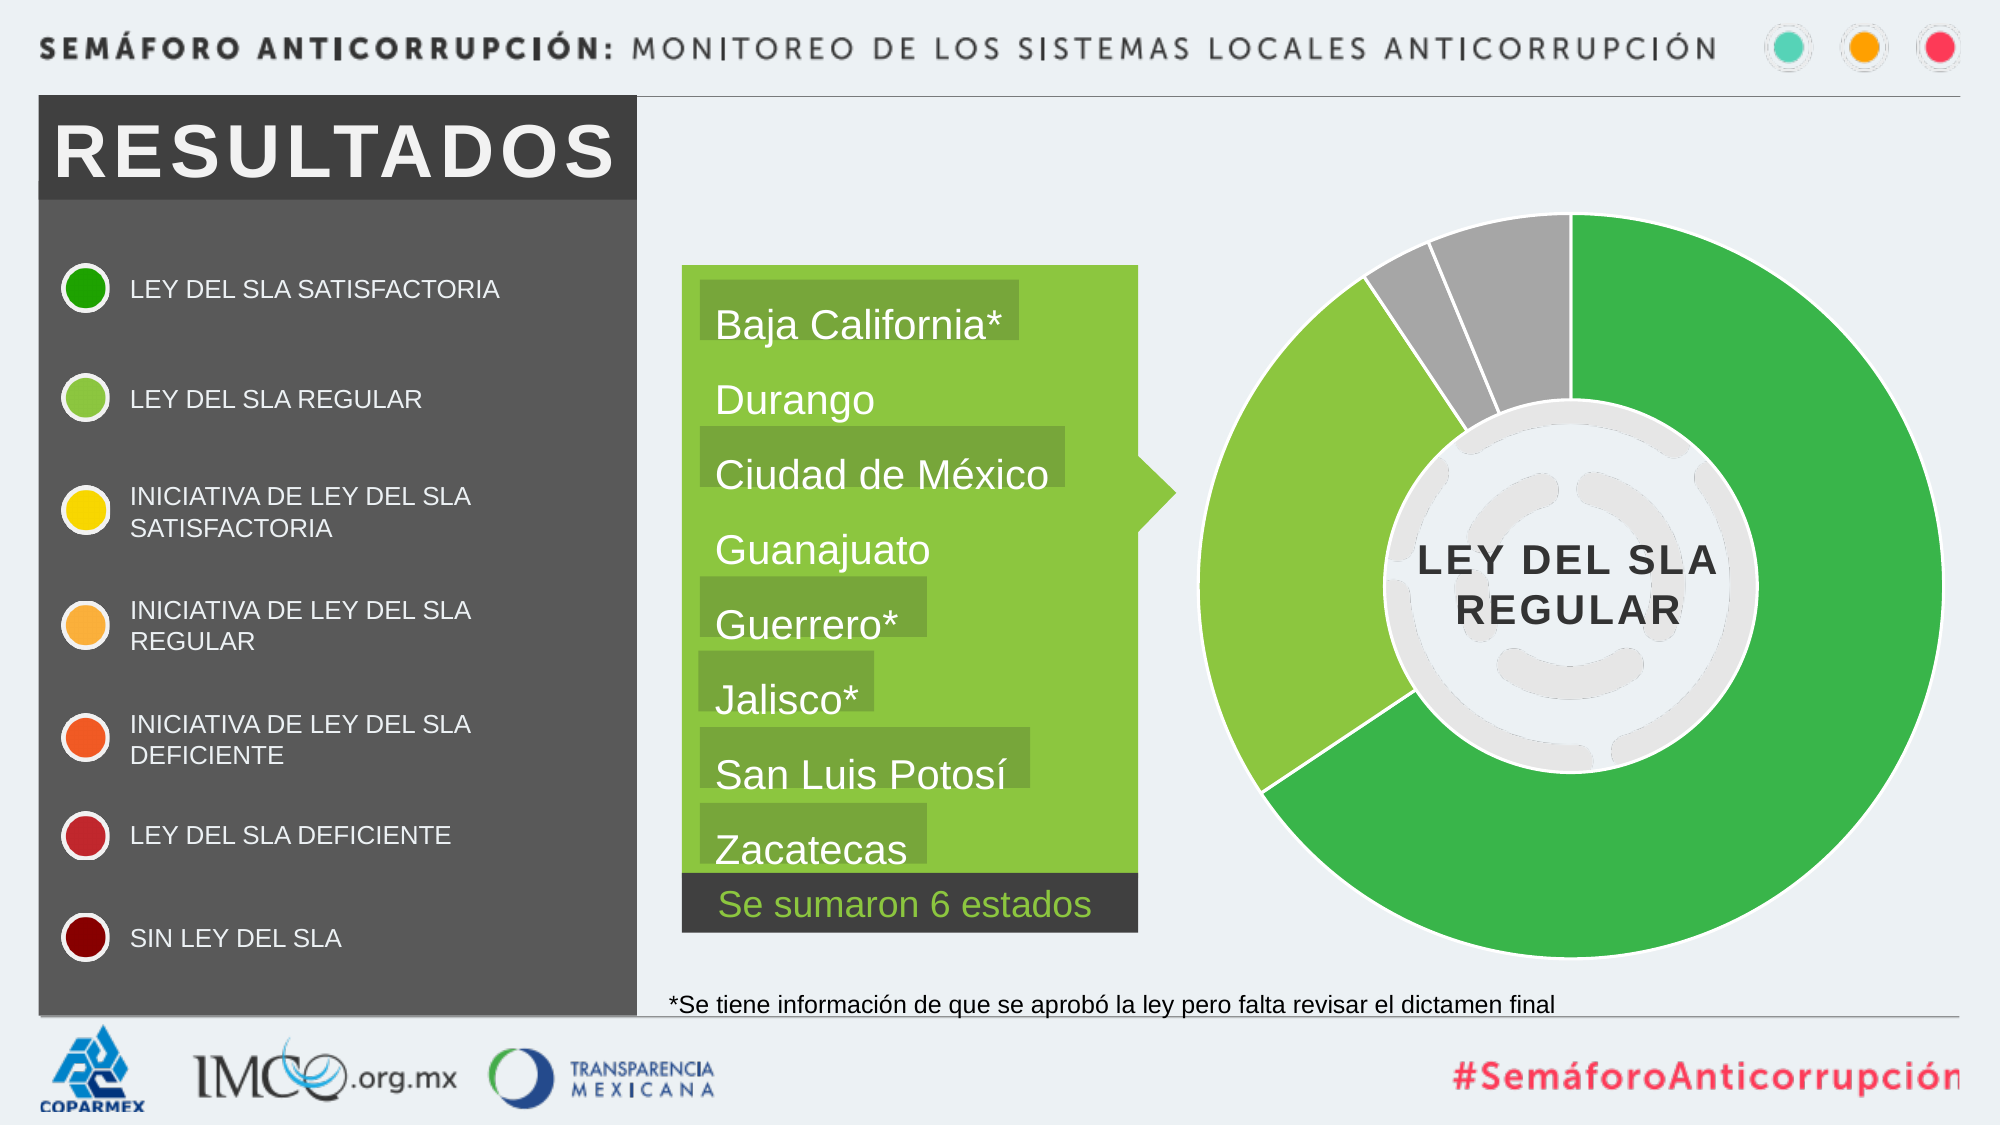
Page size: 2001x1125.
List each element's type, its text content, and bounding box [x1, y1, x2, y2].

text_box [1135, 452, 1178, 536]
text_box INICIATIVA DE LEY DEL SLA DEFICIENTE [115, 699, 622, 778]
picture [61, 713, 110, 762]
picture [61, 485, 111, 535]
text_box SIN LEY DEL SLA [115, 913, 622, 960]
text_box LEY DEL SLA DEFICIENTE [115, 811, 622, 857]
text_box Baja California* Durango Ciudad de México Guanajuato Guerrero* Jalisco* San Luis Potosí Zacatecas [700, 265, 1120, 880]
text_box [681, 264, 1139, 872]
picture [61, 263, 110, 313]
chart [1182, 189, 1960, 983]
picture [61, 373, 110, 422]
picture [61, 913, 110, 962]
picture [61, 600, 110, 650]
text_box LEY DEL SLA REGULAR [115, 374, 622, 421]
text_box INICIATIVA DE LEY DEL SLA REGULAR [115, 586, 599, 664]
text_box Se sumaron 6 estados [681, 872, 1139, 933]
text_box RESULTADOS [38, 95, 637, 200]
picture [61, 811, 110, 860]
text_box INICIATIVA DE LEY DEL SLA SATISFACTORIA [115, 472, 622, 550]
text_box LEY DEL SLA SATISFACTORIA [115, 265, 622, 312]
text_box *Se tiene información de que se aprobó la ley pero falta revisar el dictamen final [654, 966, 1573, 1026]
text_box [38, 180, 638, 1017]
